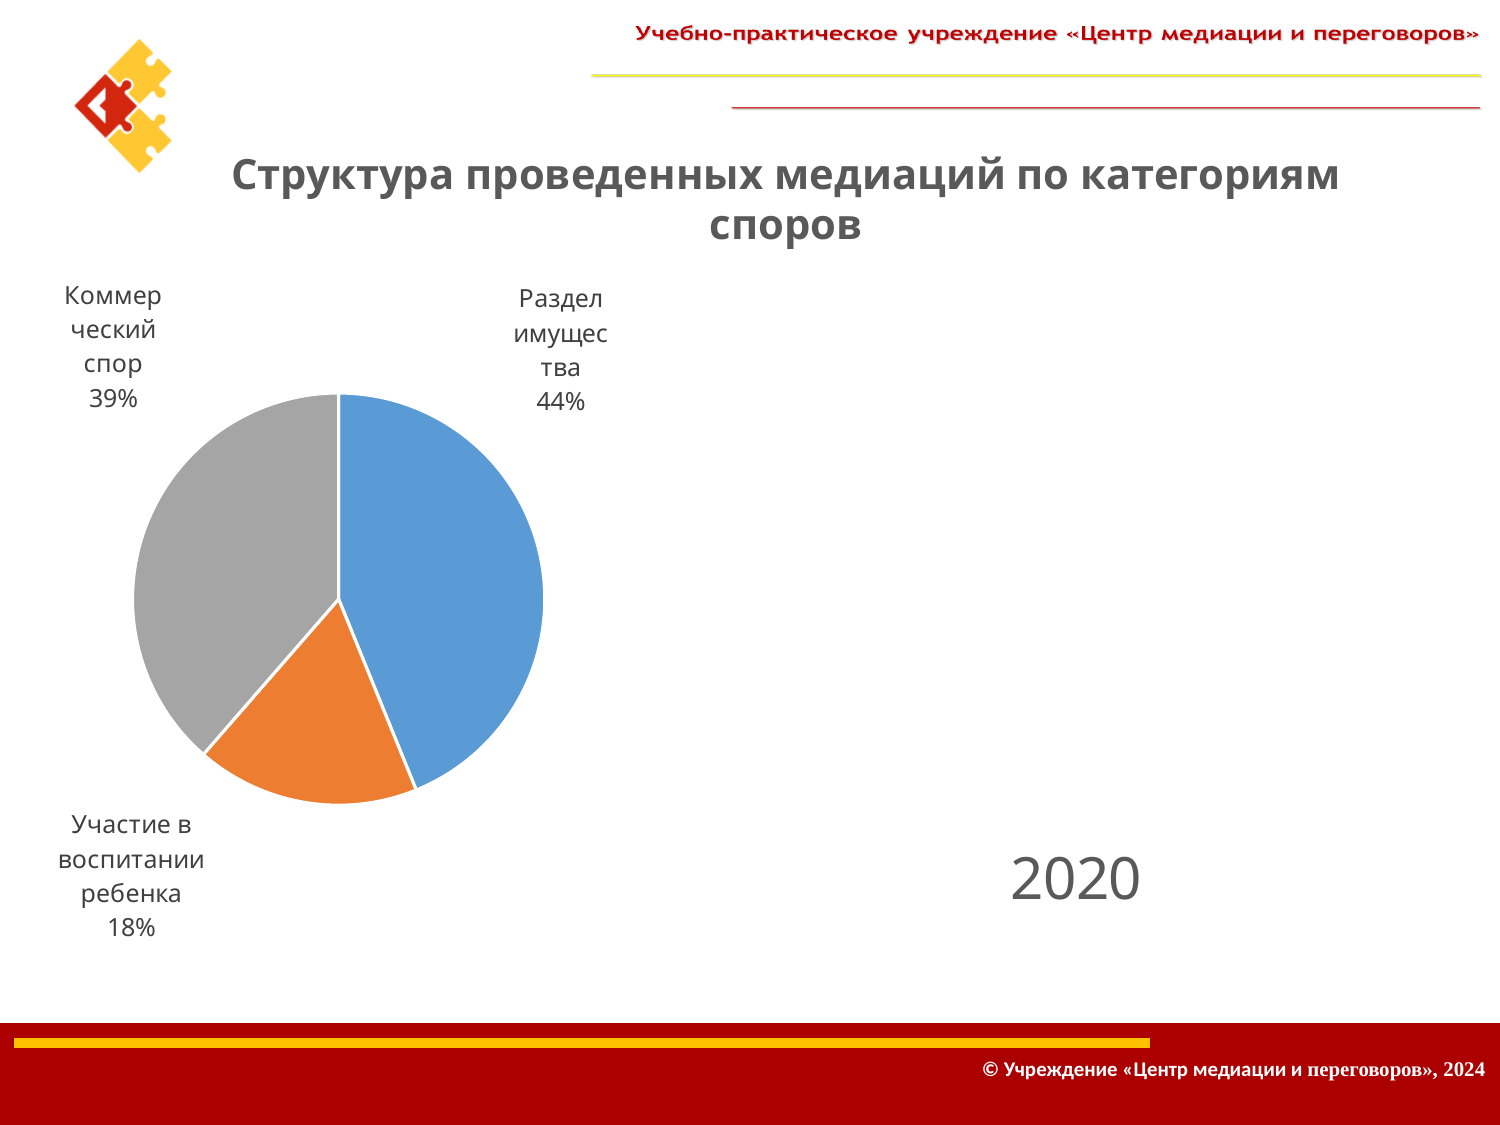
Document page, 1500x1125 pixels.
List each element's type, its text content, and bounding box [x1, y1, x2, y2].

picture [543, 13, 1500, 125]
text_box [14, 1038, 1150, 1048]
text_box © Учреждение «Центр медиации и переговоров», 2024 http://mediators.pro/ [0, 1023, 1500, 1125]
text_box Структура проведенных медиаций по категориям споров [157, 140, 1415, 255]
picture [67, 26, 186, 183]
chart [0, 209, 1500, 1040]
